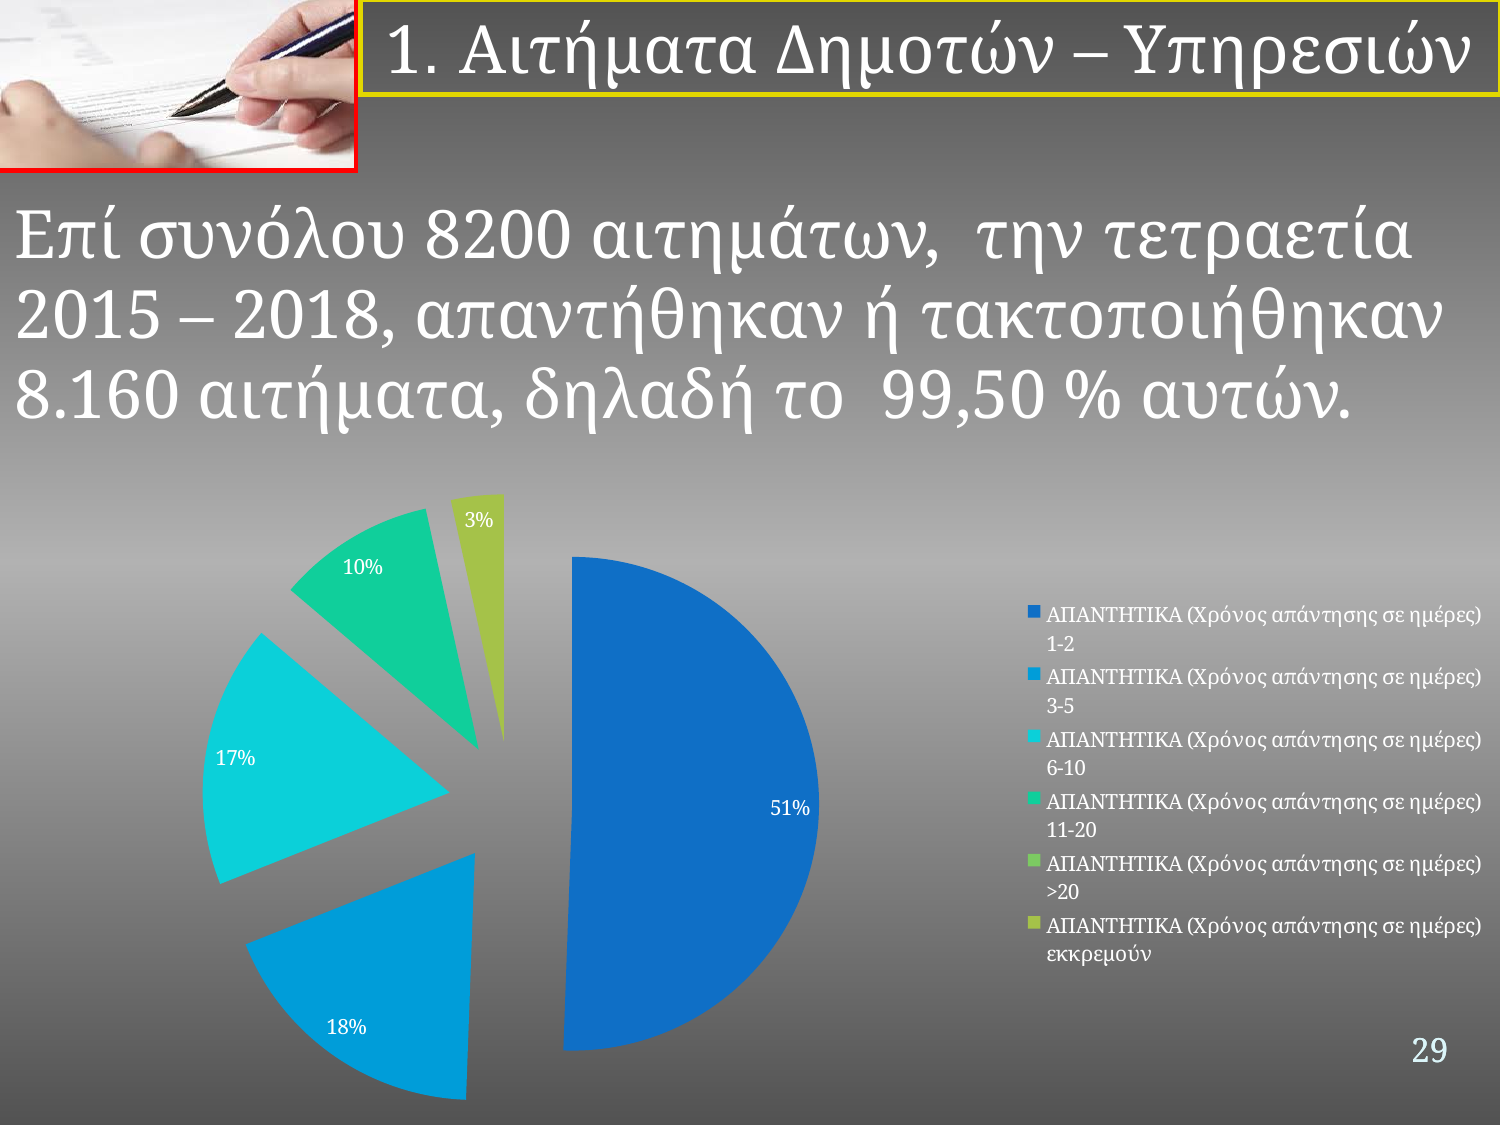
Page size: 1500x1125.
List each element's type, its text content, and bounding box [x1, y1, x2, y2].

picture [0, 0, 354, 168]
chart [0, 445, 1500, 1125]
chart [1, 174, 1500, 443]
text_box 1. Αιτήματα Δημοτών – Υπηρεσιών [362, 0, 1500, 95]
